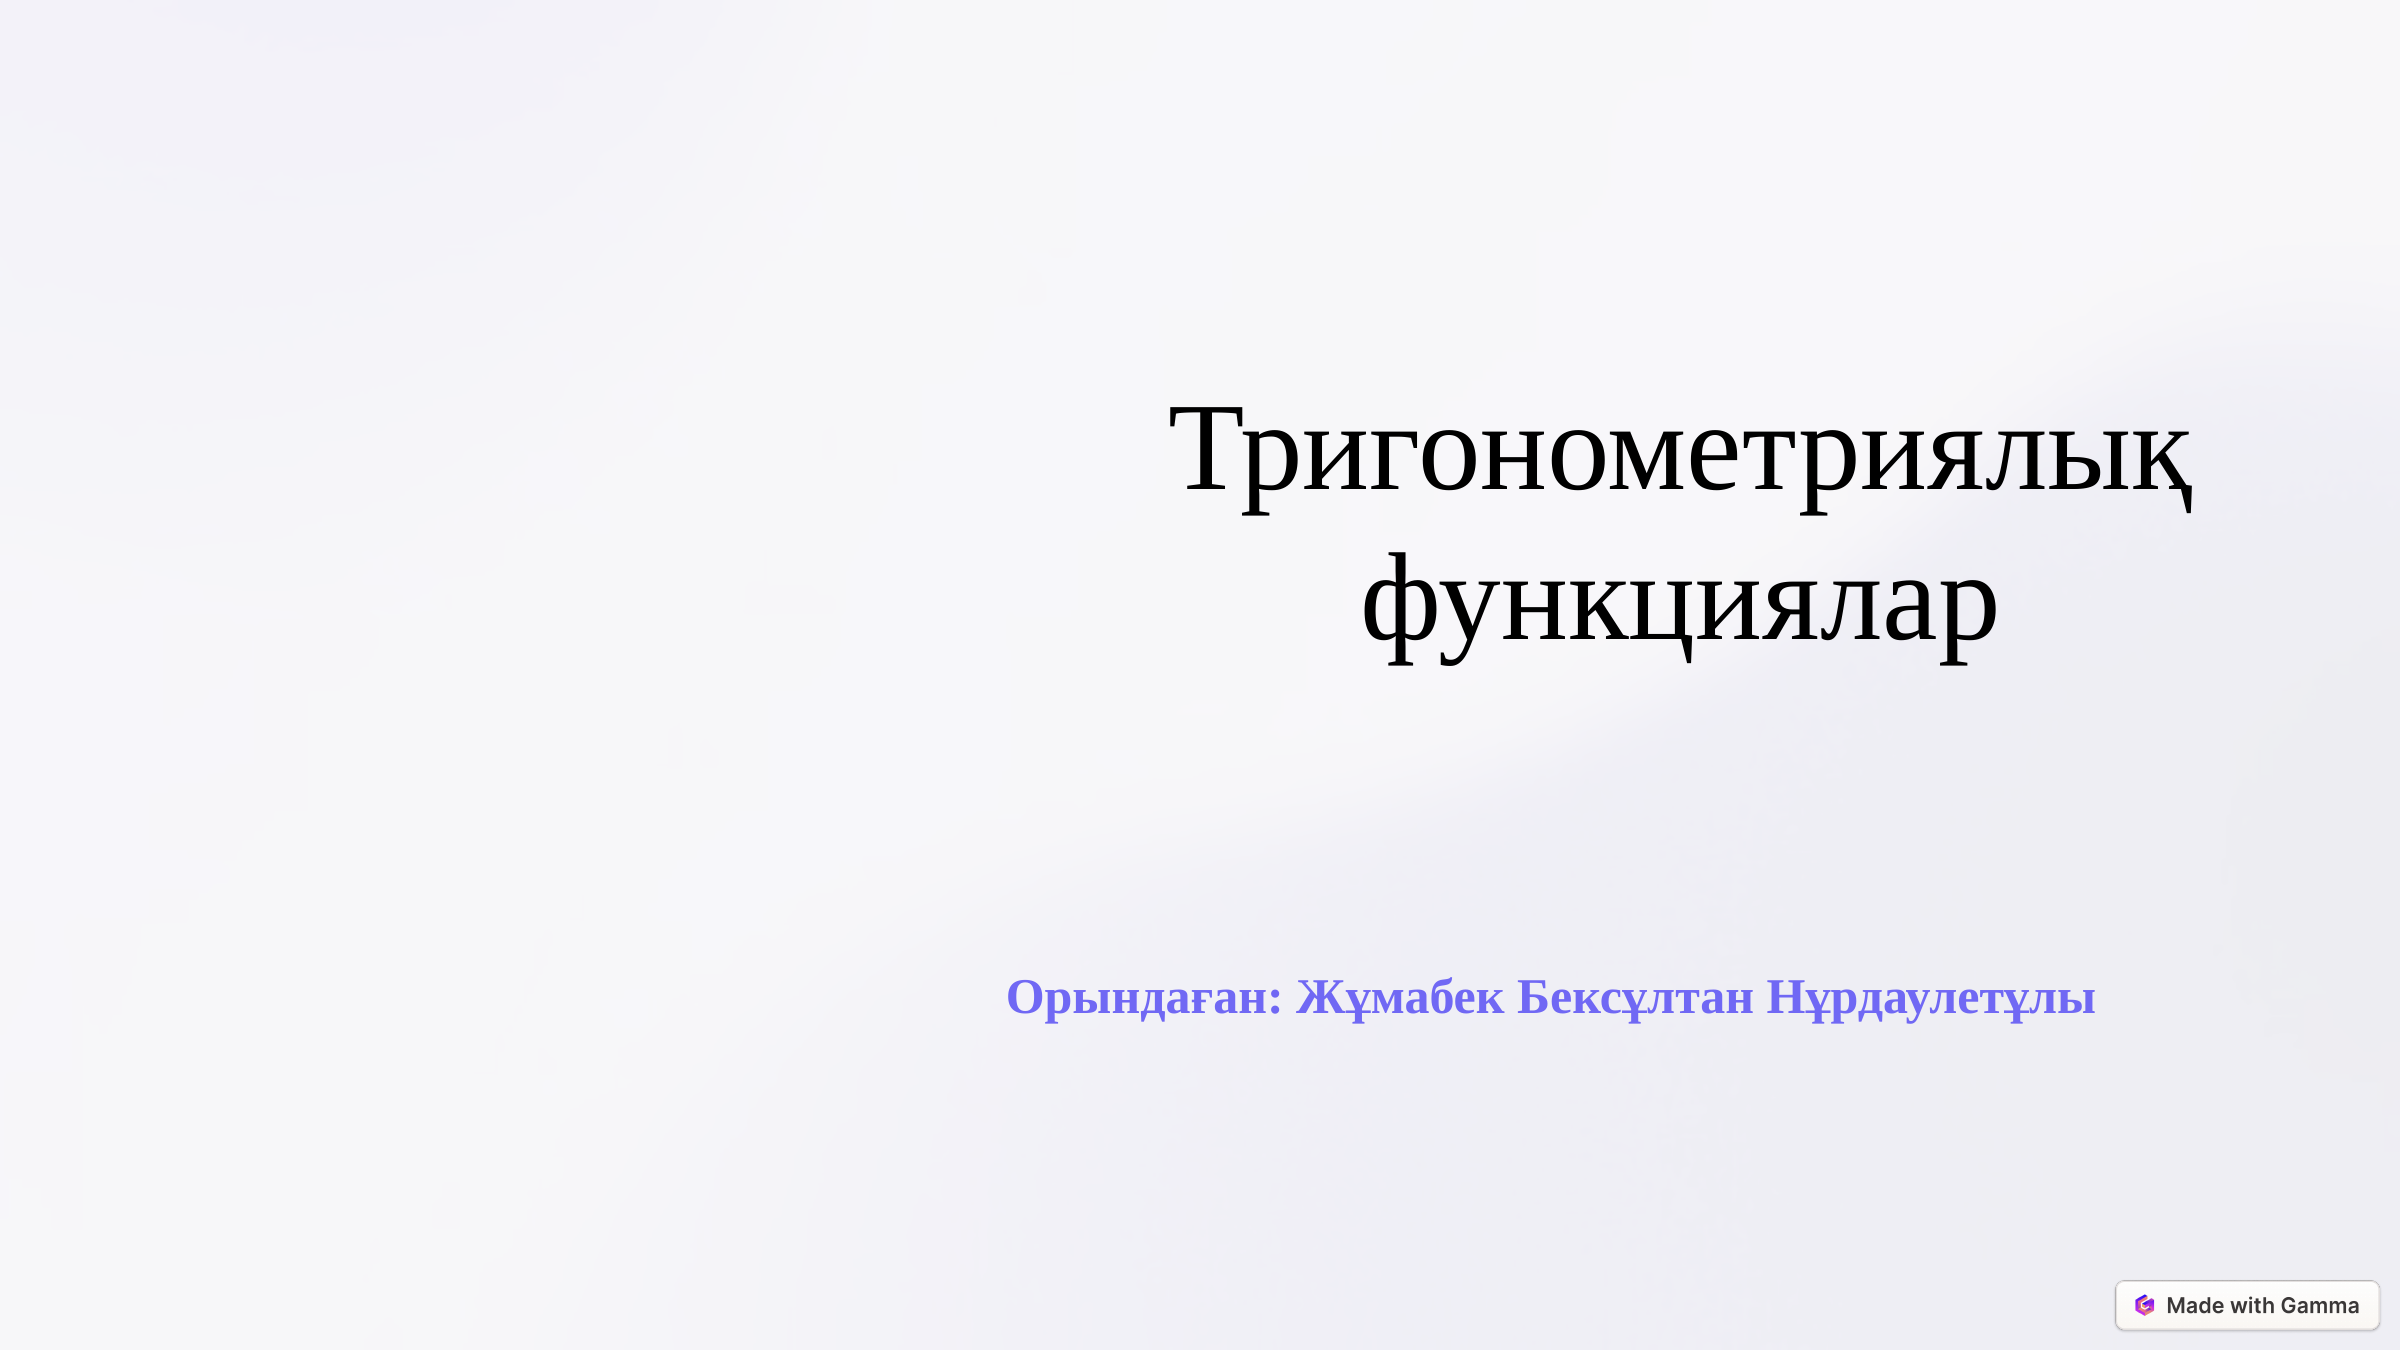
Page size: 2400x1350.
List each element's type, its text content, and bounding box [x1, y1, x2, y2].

picture [2106, 1271, 2389, 1339]
text_box Орындаған: Жұмабек Бексұлтан Нұрдаулетұлы [991, 855, 2112, 1031]
text_box Тригонометриялық функциялар [961, 356, 2400, 672]
